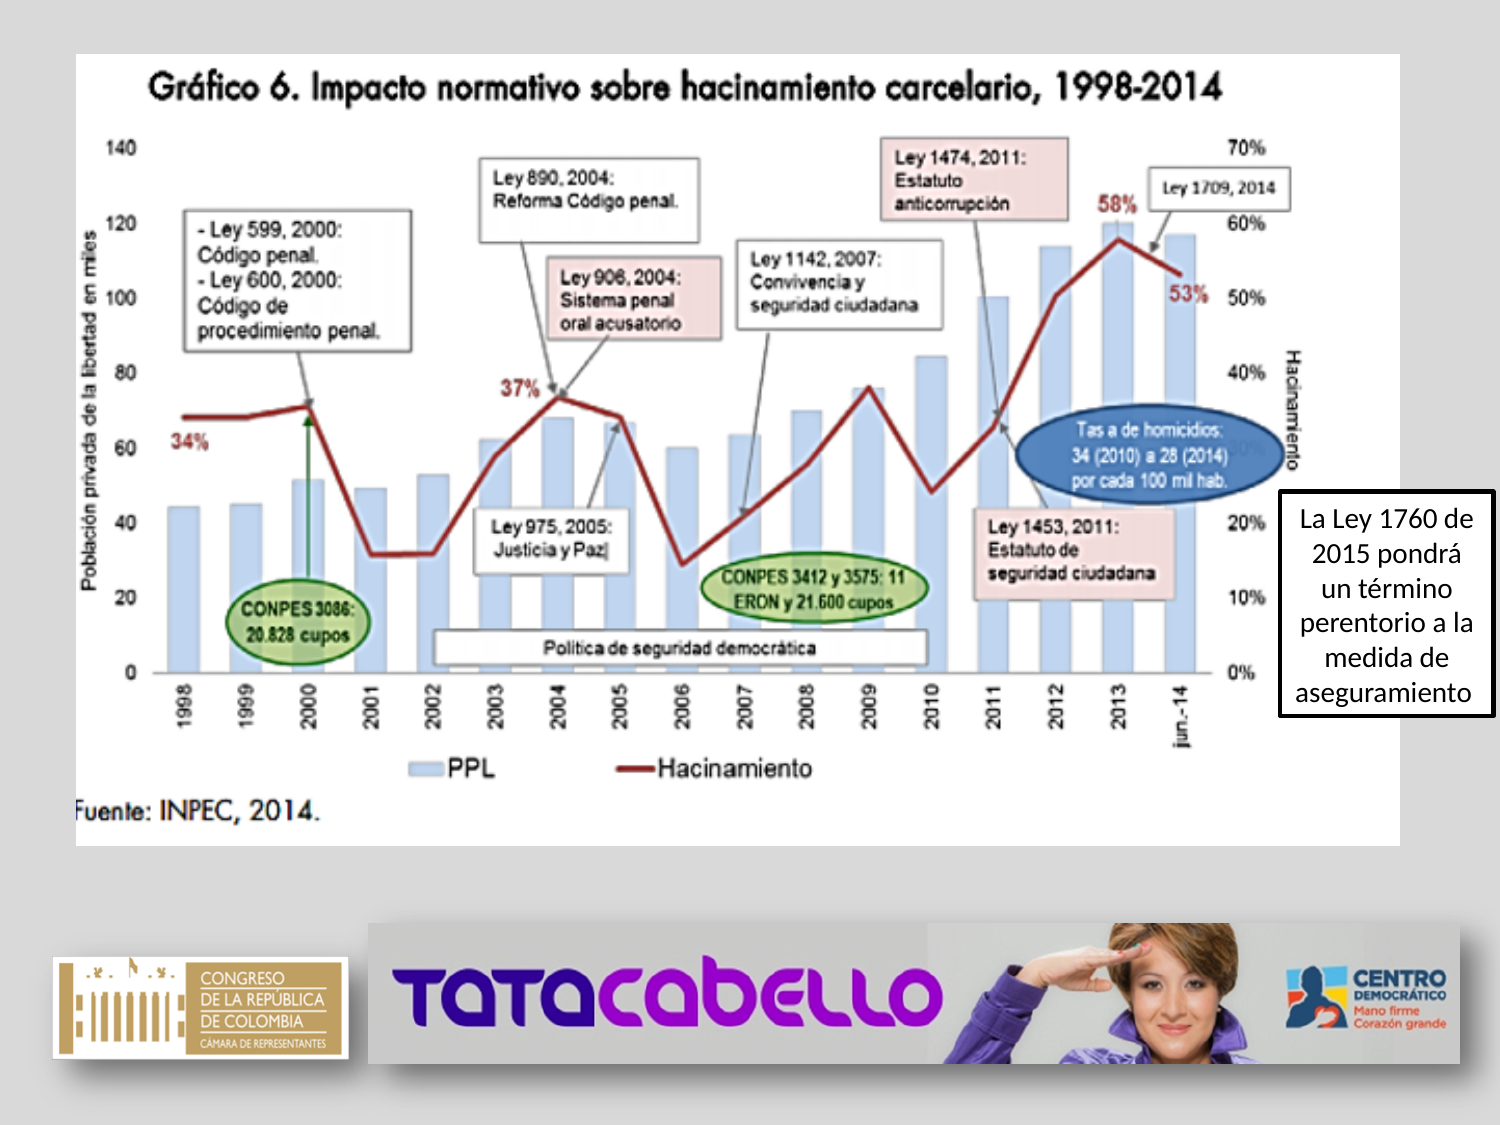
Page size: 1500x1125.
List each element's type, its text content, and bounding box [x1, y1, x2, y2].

picture [20, 891, 1500, 1125]
text_box La Ley 1760 de 2015 pondrá un término perentorio a la medida de aseguramiento [1404, 489, 1496, 718]
picture [76, 54, 1400, 847]
